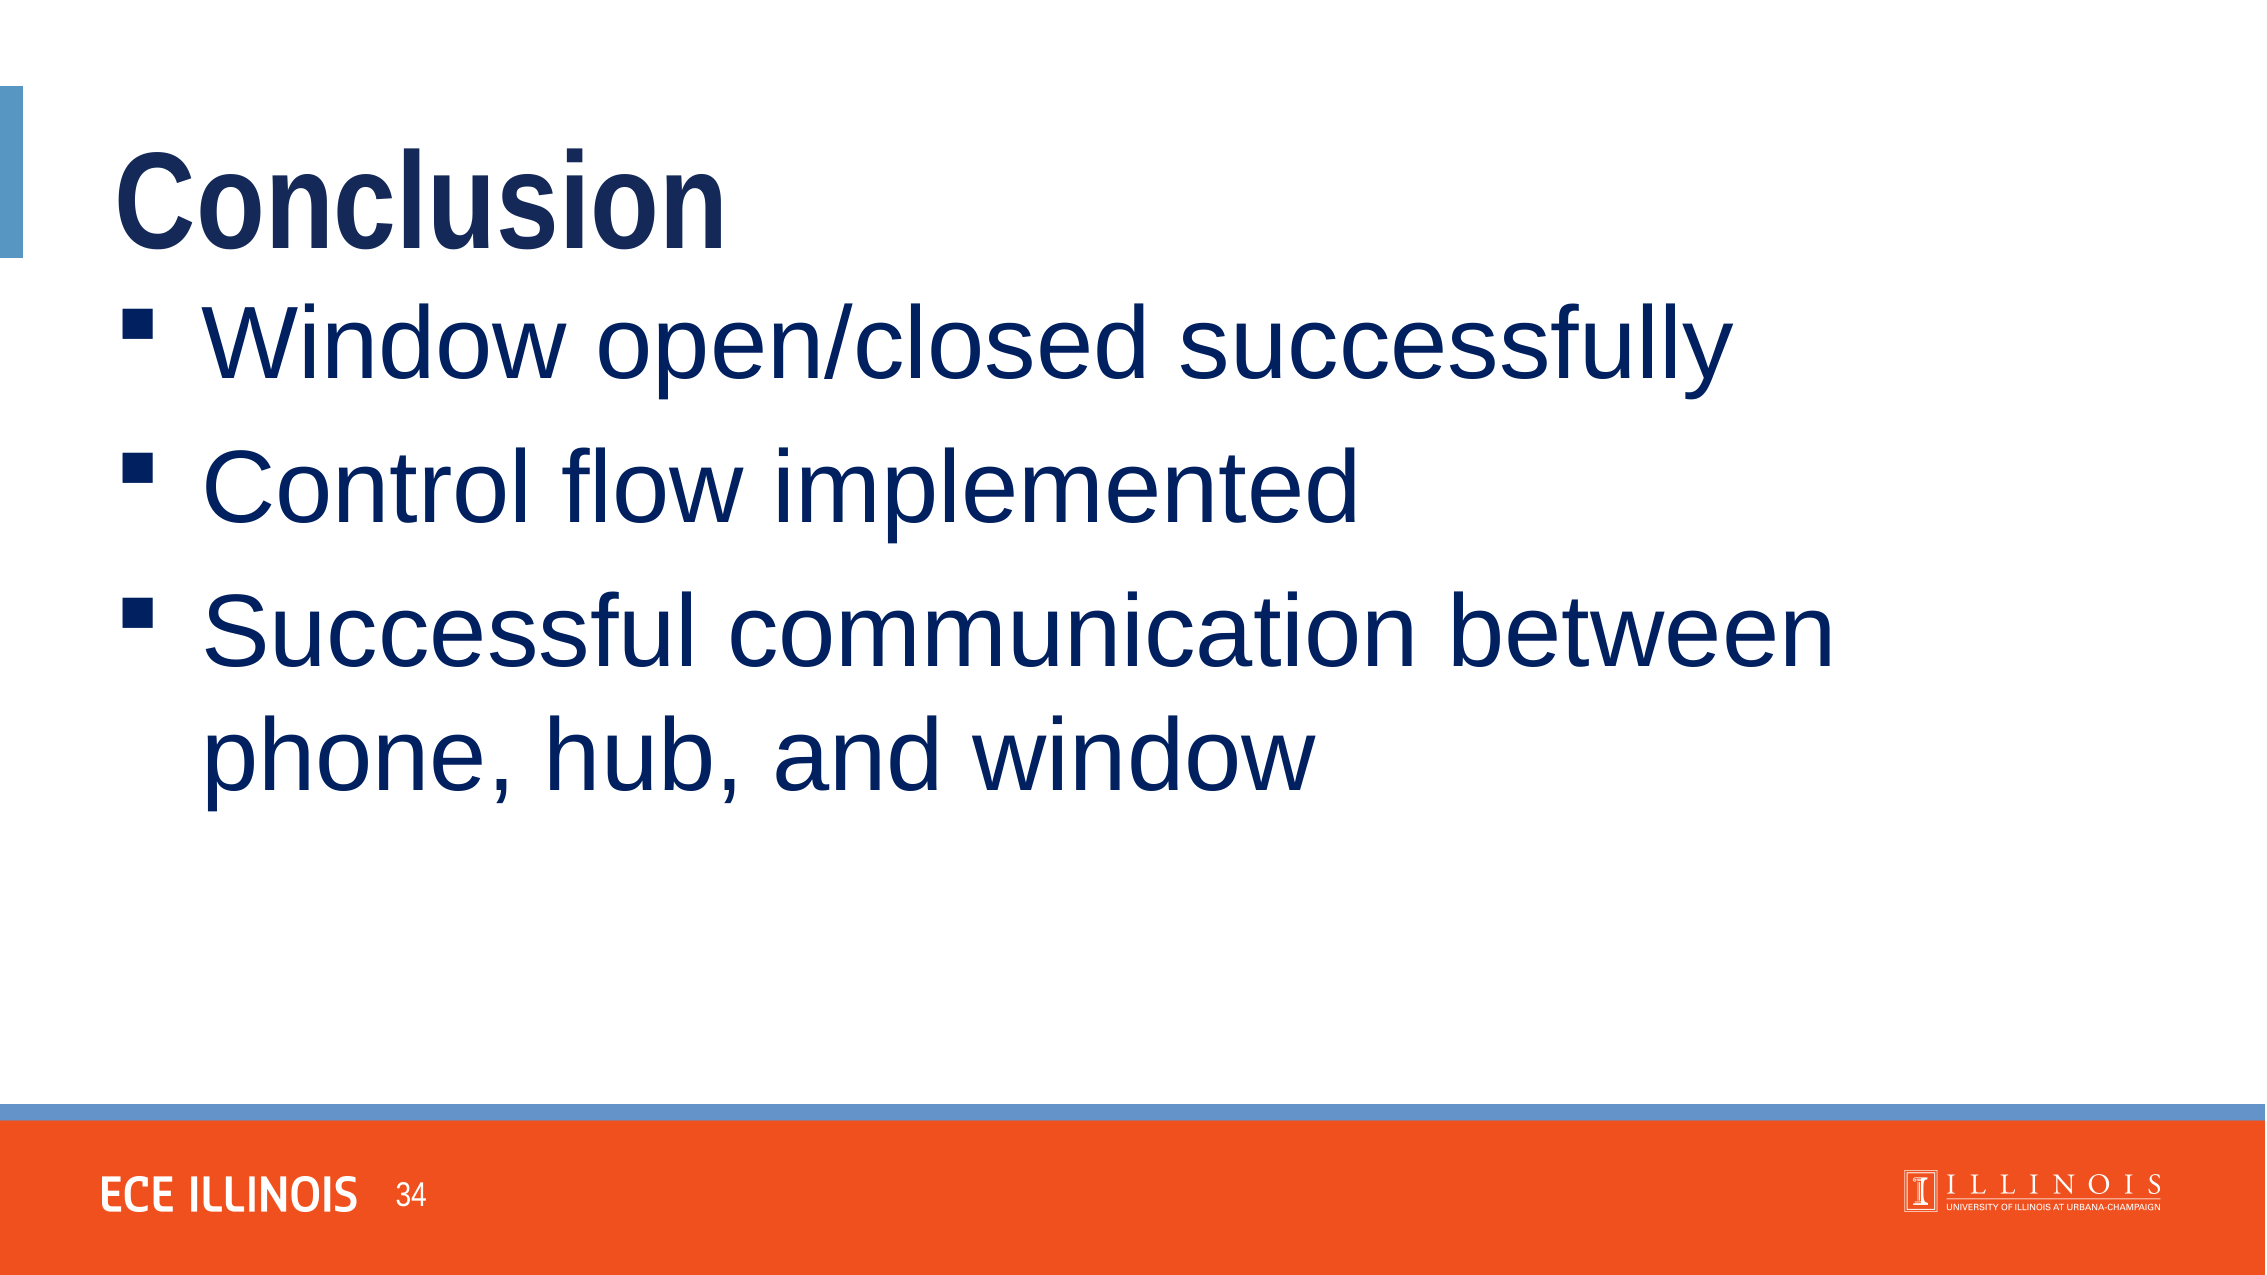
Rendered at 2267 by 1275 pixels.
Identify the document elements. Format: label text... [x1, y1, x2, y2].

list Window open/closed successfully Control flow implemented Successful communication between phone, hub, and window [100, 267, 2184, 1102]
list Conclusion [100, 104, 2173, 224]
picture [0, 1104, 2265, 1275]
